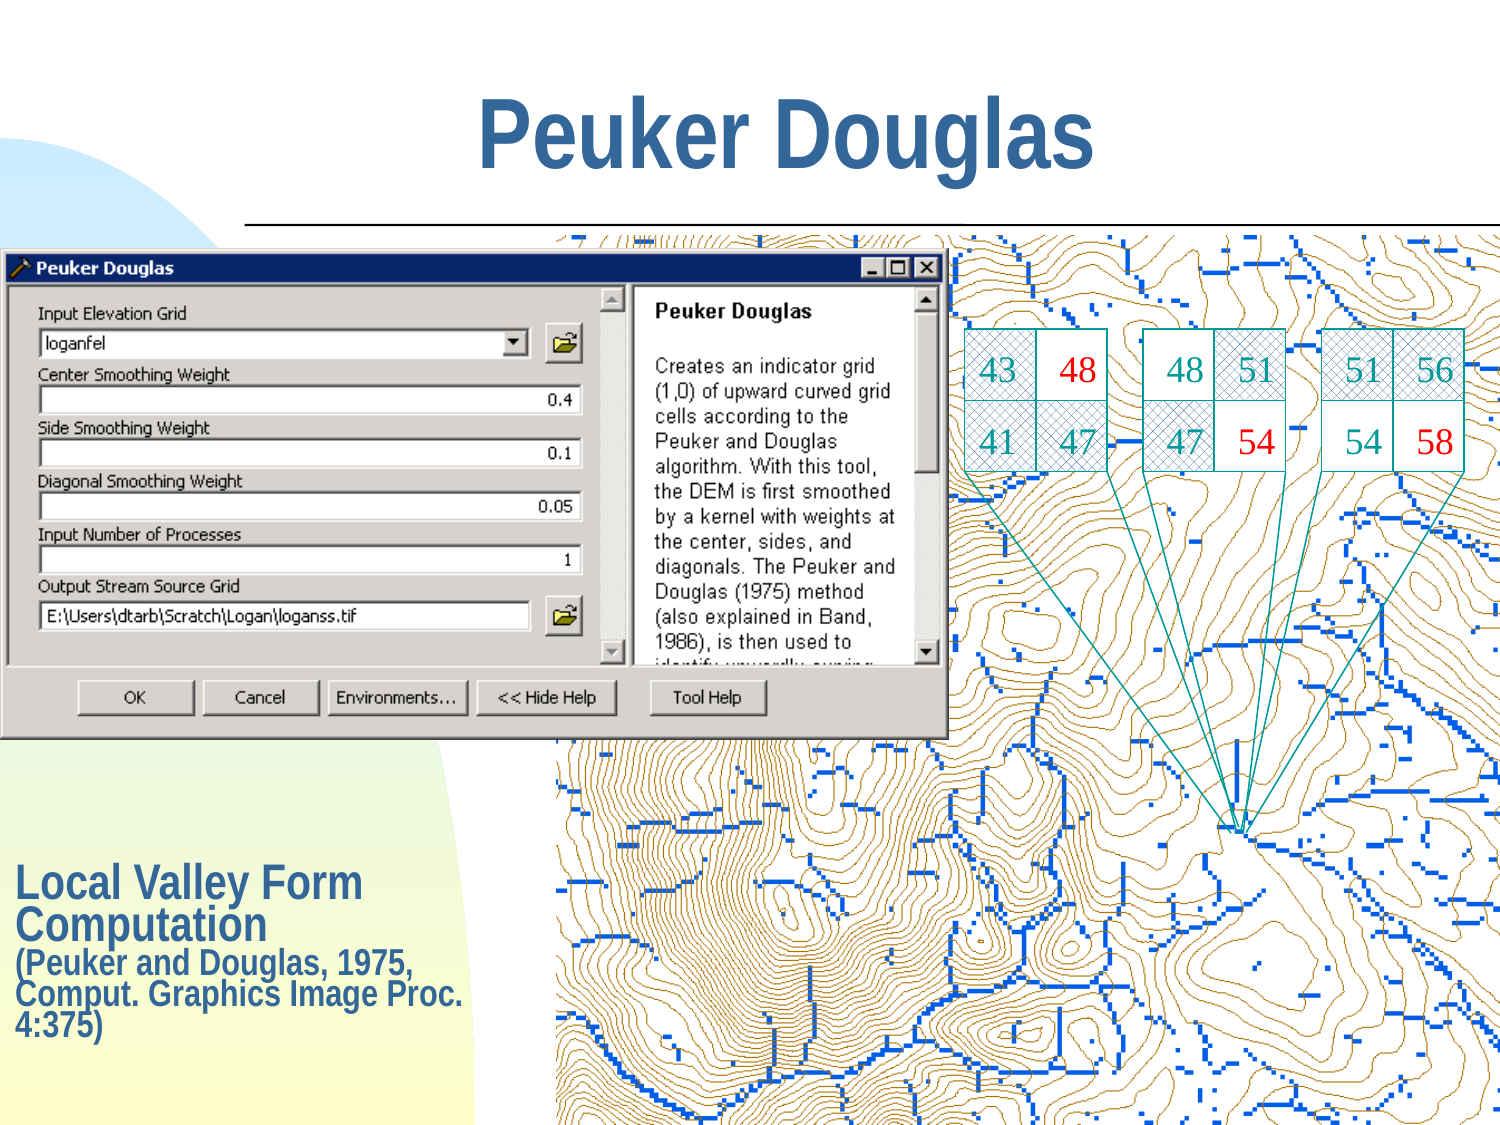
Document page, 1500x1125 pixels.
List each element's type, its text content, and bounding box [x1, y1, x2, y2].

picture [0, 235, 1500, 1125]
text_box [963, 328, 1474, 835]
text_box Local Valley Form Computation (Peuker and Douglas, 1975, Comput. Graphics Image Proc. 4:375) [0, 833, 551, 1077]
title Peuker Douglas [462, 48, 1463, 237]
